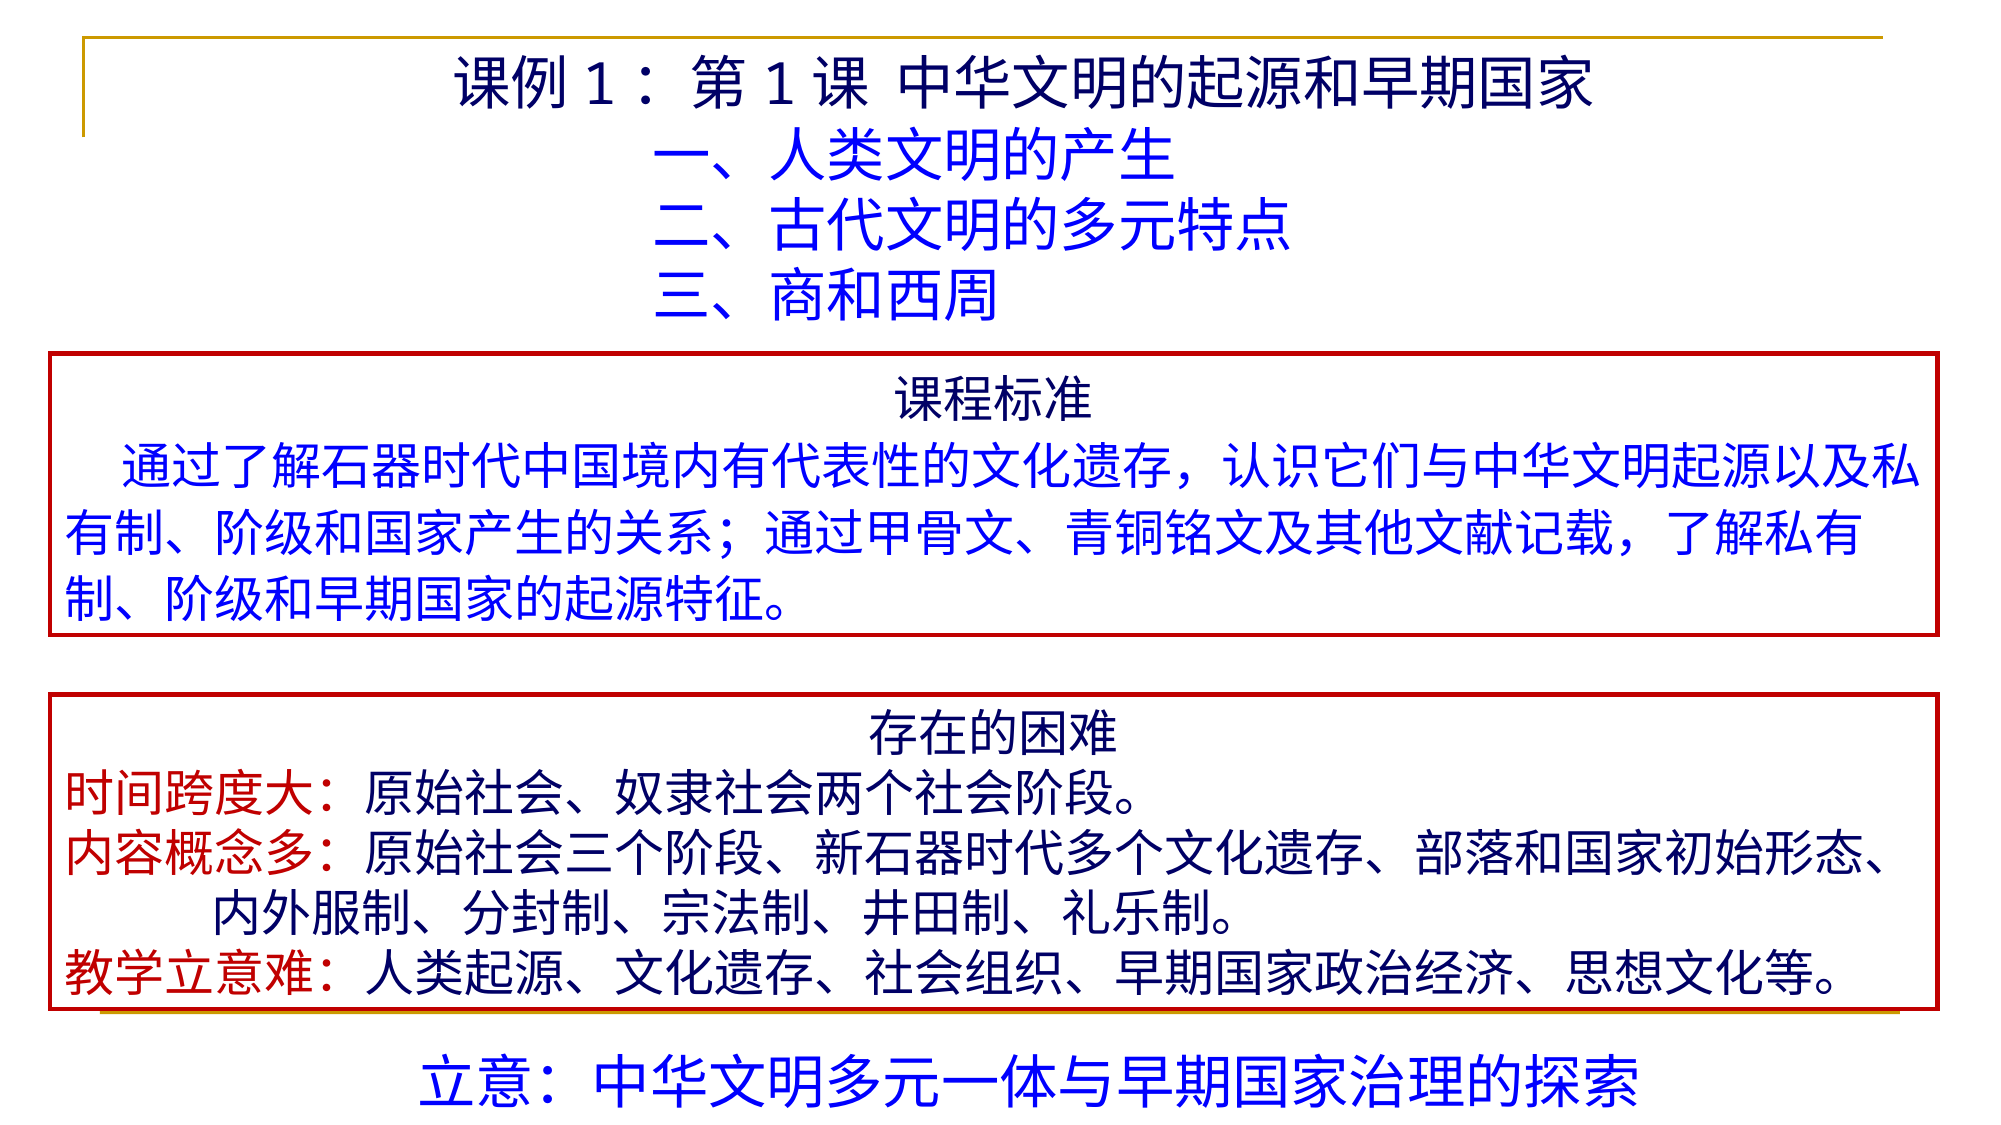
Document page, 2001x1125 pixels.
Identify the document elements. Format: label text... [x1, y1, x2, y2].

text_box 课例1：第1课 中华文明的起源和早期国家 [437, 39, 1650, 124]
text_box 一、人类文明的产生 二、古代文明的多元特点 三、商和西周 [637, 124, 1588, 336]
text_box 课程标准 通过了解石器时代中国境内有代表性的文化遗存，认识它们与中华文明起源以及私有制、阶级和国家产生的关系；通过甲骨文、青铜铭文及其他文献记载，了解私有制、阶级和早期国家的起源特征。 [49, 353, 1938, 635]
text_box 存在的困难 时间跨度大：原始社会、奴隶社会两个社会阶段。 内容概念多：原始社会三个阶段、新石器时代多个文化遗存、部落和国家初始形态、 内外服制、分封制、宗法制、井田制、礼乐制。 教学立意难：人类起源、文化遗存、社会组织、早期国家政治经济、思想文化等。 [49, 694, 1938, 1010]
text_box 立意：中华文明多元一体与早期国家治理的探索 [362, 1037, 1788, 1123]
